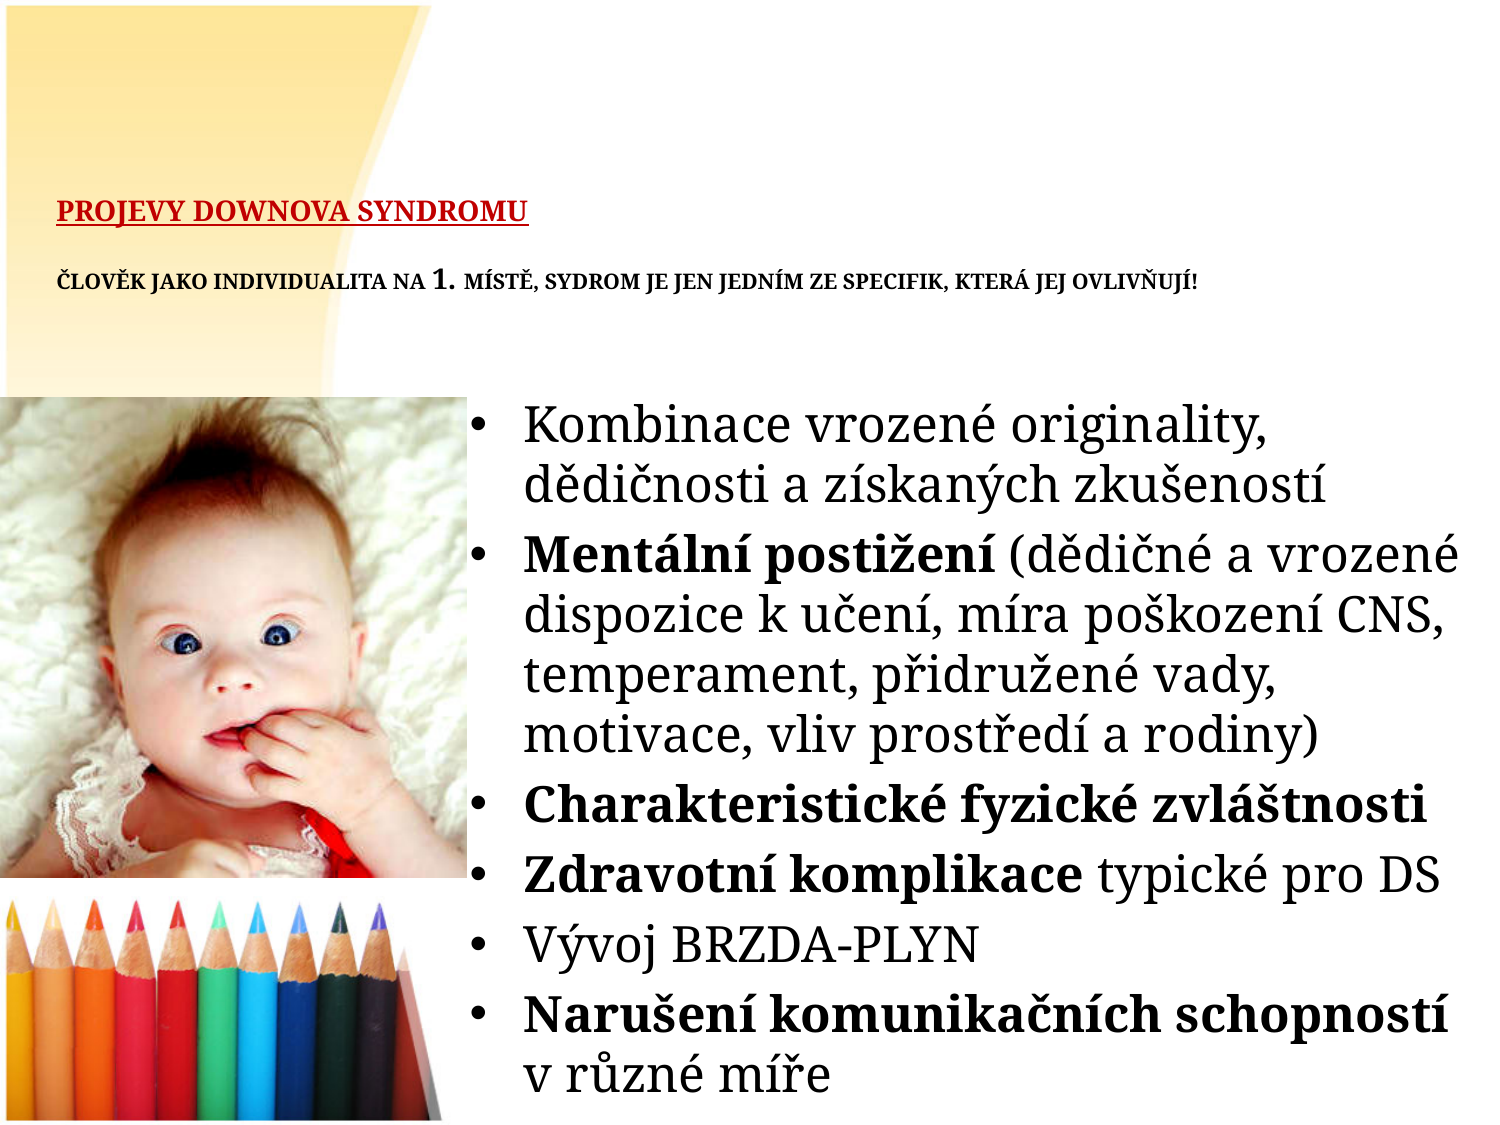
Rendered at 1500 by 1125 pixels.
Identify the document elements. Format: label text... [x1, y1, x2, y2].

title PROJEVY DOWNOVA SYNDROMU ČLOVĚK JAKO INDIVIDUALITA NA 1. MÍSTĚ, SYDROM JE JEN JEDNÍM ZE SPECIFIK, KTERÁ JEJ OVLIVŇUJÍ! [41, 184, 1483, 339]
picture [0, 0, 1500, 1125]
list Kombinace vrozené originality, dědičnosti a získaných zkušeností Mentální postižení (dědičné a vrozené dispozice k učení, míra poškození CNS, temperament, přidružené vady, motivace, vliv prostředí a rodiny) Charakteristické fyzické zvláštnosti Zdravotní komplikace typické pro DS Vývoj BRZDA-PLYN Narušení komunikačních schopností v různé míře [454, 385, 1483, 1125]
